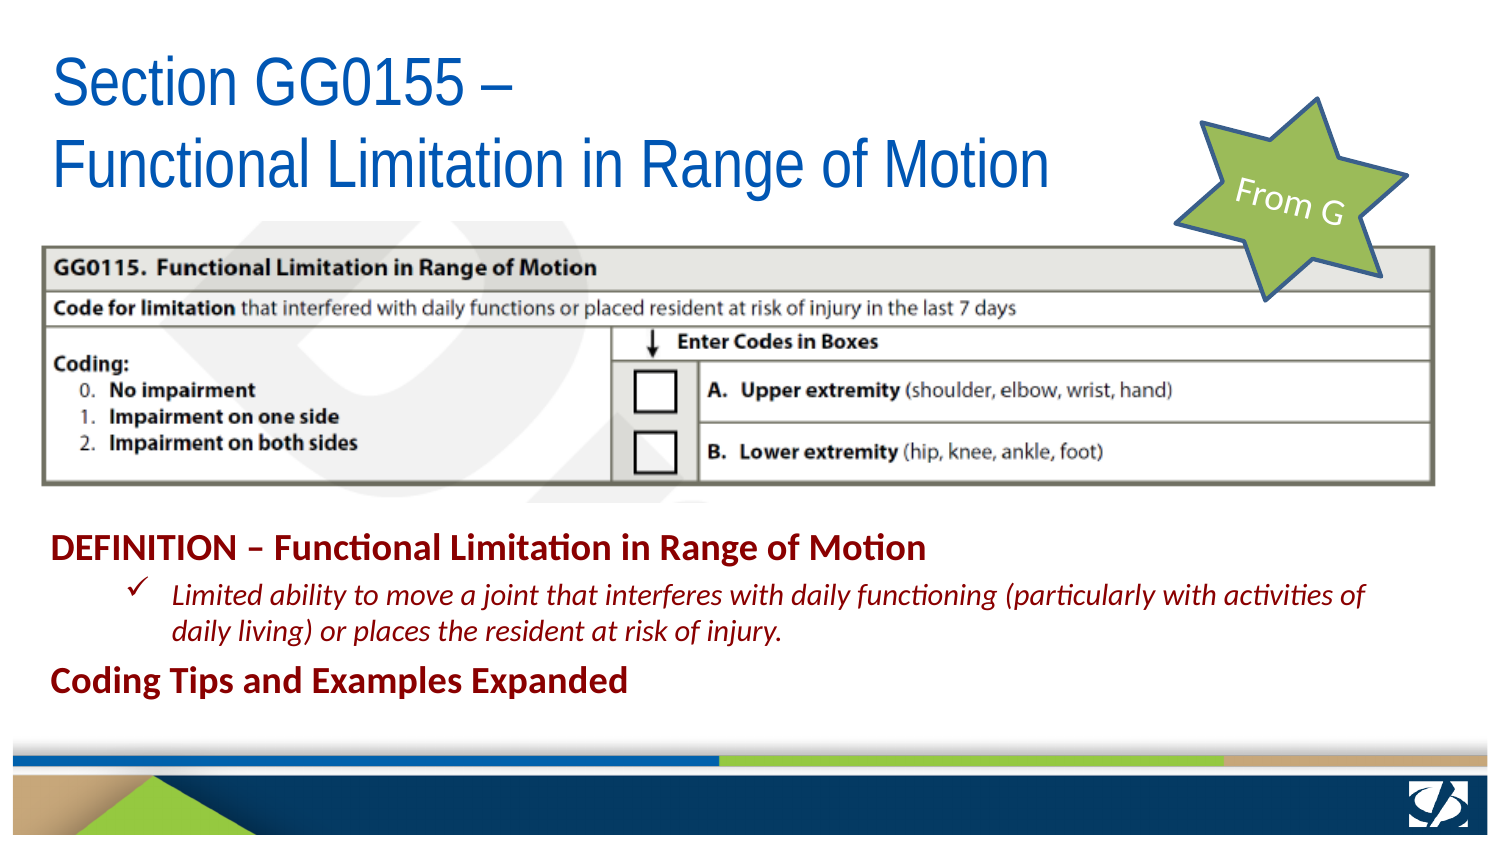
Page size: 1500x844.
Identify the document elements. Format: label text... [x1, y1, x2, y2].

title Section GG0155 – Functional Limitation in Range of Motion [37, 29, 1388, 210]
picture [14, 722, 1487, 835]
list DEFINITION – Functional Limitation in Range of Motion Limited ability to move a joint that interferes with daily functioning (particularly with activities of daily living) or places the resident at risk of injury. Coding Tips and Examples Expanded [35, 515, 1386, 710]
picture [35, 221, 1461, 503]
text_box From G [1176, 96, 1410, 220]
